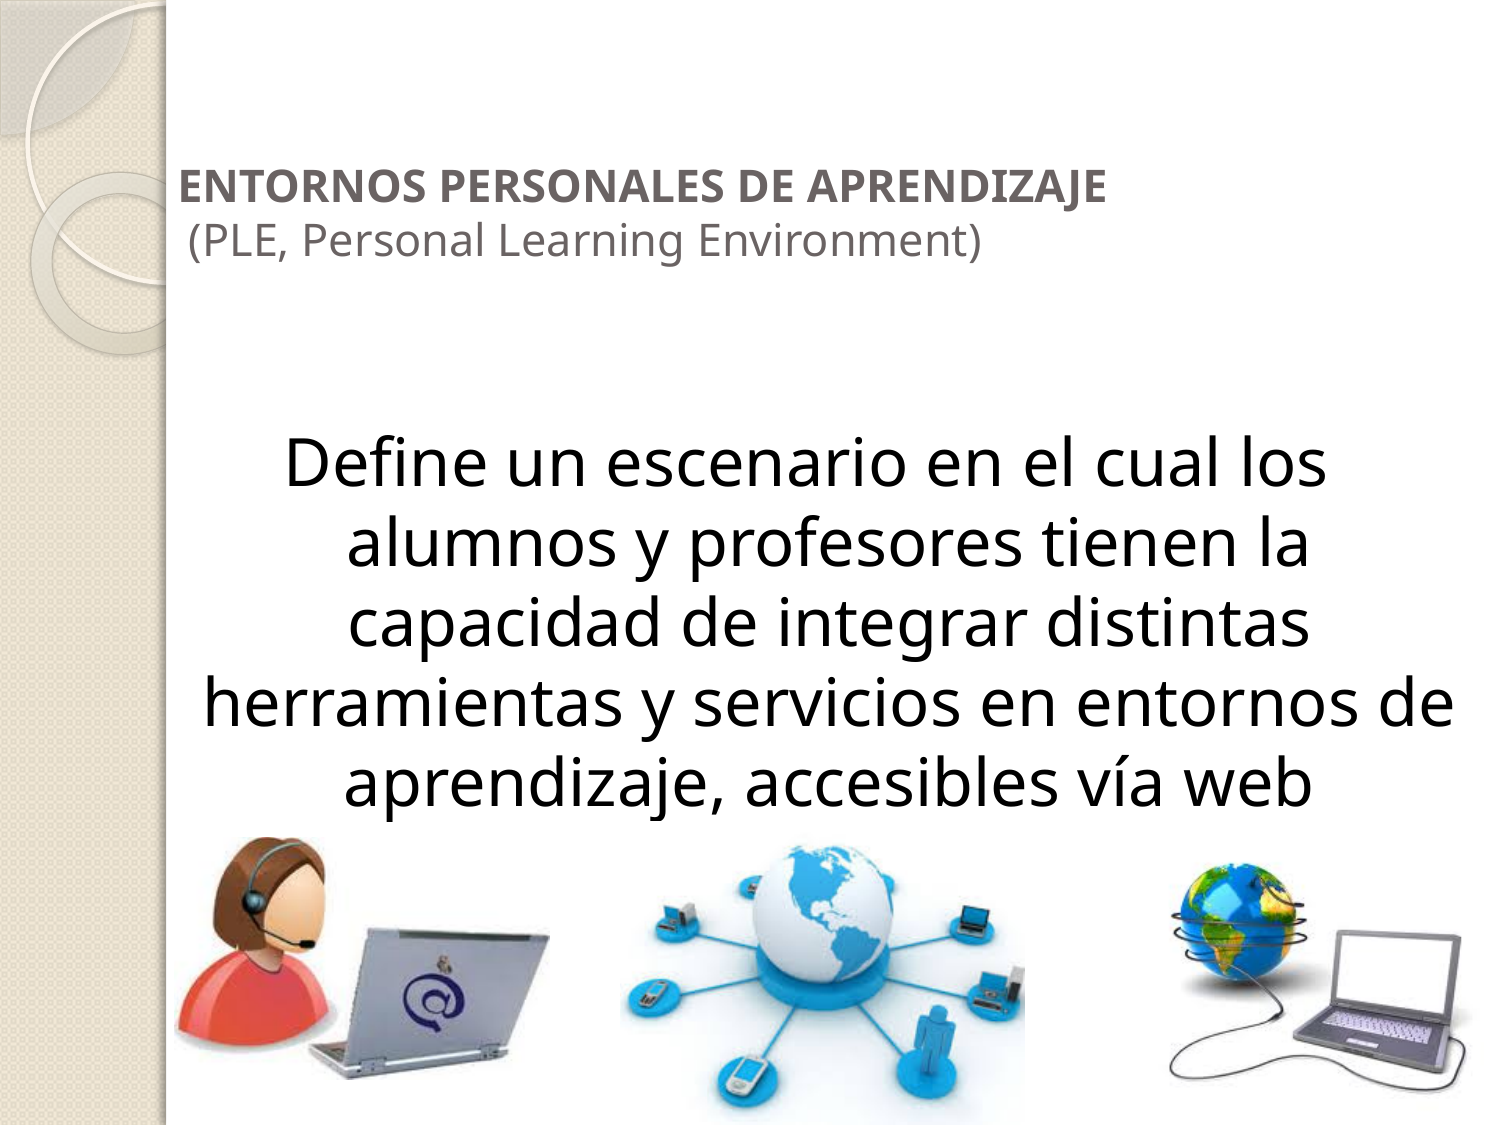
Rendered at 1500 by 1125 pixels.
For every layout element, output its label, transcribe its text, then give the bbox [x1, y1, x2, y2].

picture [620, 821, 1026, 1125]
picture [174, 837, 551, 1080]
picture [1124, 840, 1488, 1113]
title ENTORNOS PERSONALES DE APRENDIZAJE (PLE, Personal Learning Environment) [162, 149, 1500, 338]
list Define un escenario en el cual los alumnos y profesores tienen la capacidad de integrar distintas herramientas y servicios en entornos de aprendizaje, accesibles vía web [125, 412, 1475, 825]
